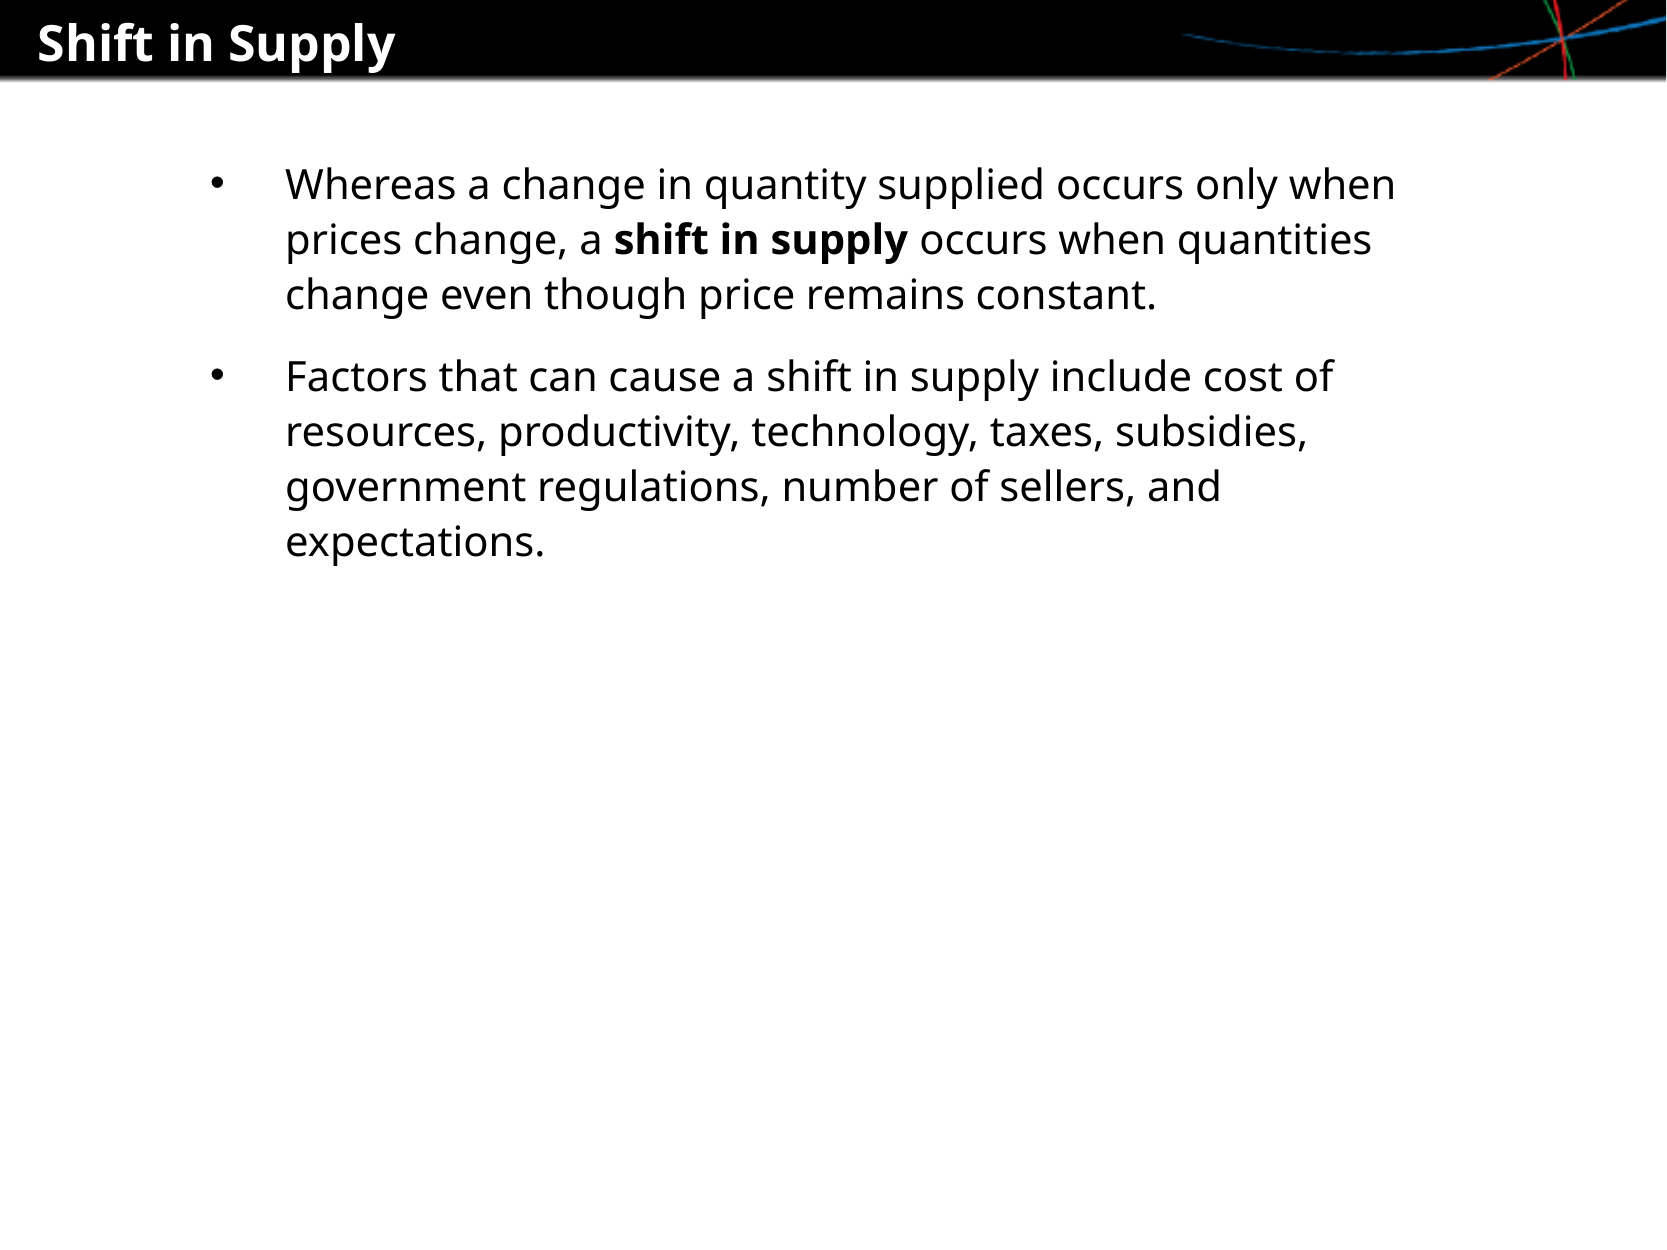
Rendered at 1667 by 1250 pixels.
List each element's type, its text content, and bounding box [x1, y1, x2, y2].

text_box [0, 0, 1667, 1250]
text_box Shift in Supply [23, 3, 1083, 80]
text_box Whereas a change in quantity supplied occurs only when prices change, a shift in supply occurs when quantities change even though price remains constant. Factors that can cause a shift in supply include cost of resources, productivity, technology, taxes, subsidies, government regulations, number of sellers, and expectations. [195, 144, 1471, 522]
